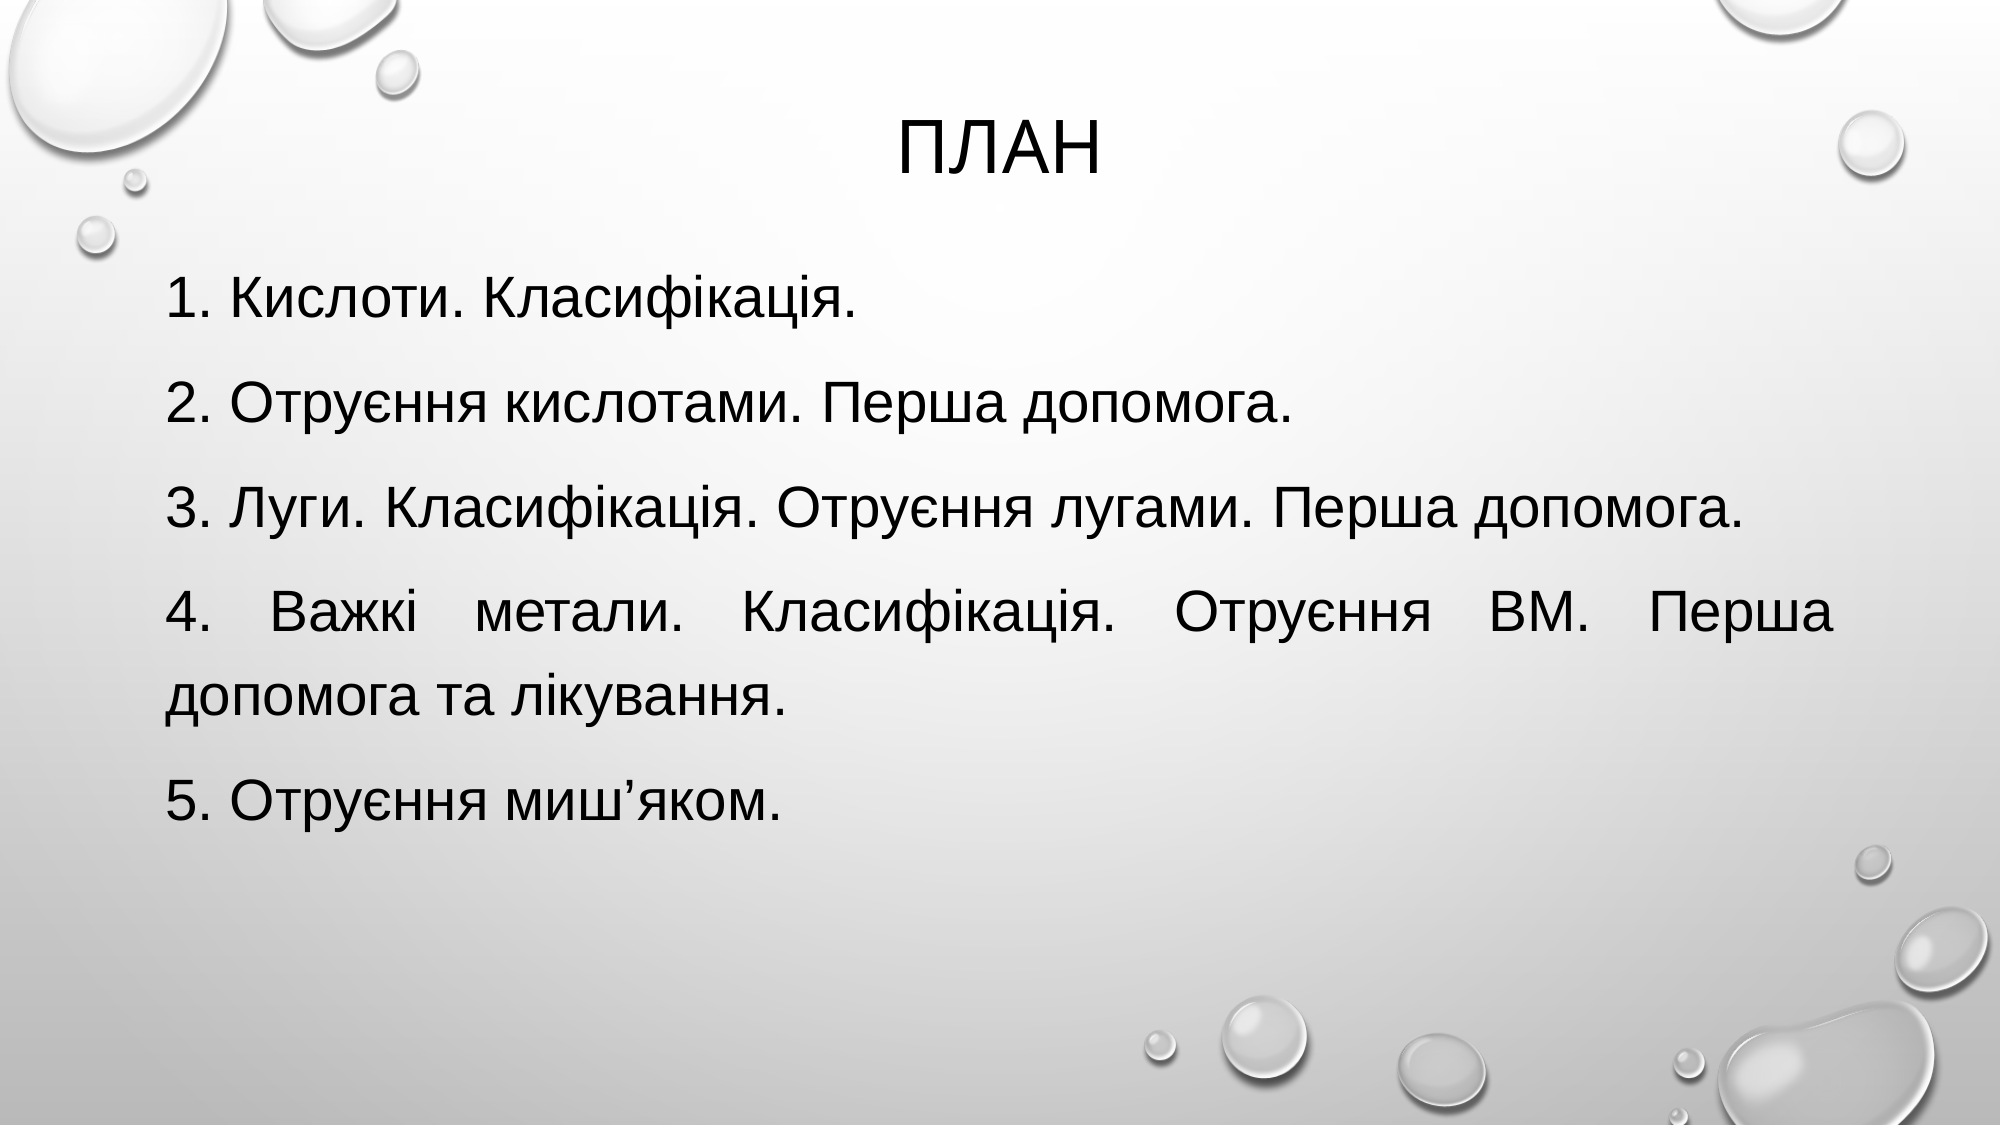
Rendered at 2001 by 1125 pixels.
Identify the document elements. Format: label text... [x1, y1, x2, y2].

title План [149, 101, 1851, 197]
picture [0, 0, 2000, 1125]
list 1. Кислоти. Класифікація. 2. Отруєння кислотами. Перша допомога. 3. Луги. Класифікація. Отруєння лугами. Перша допомога. 4. Важкі метали. Класифікація. Отруєння ВМ. Перша допомога та лікування. 5. Отруєння миш’яком. [150, 238, 1851, 960]
